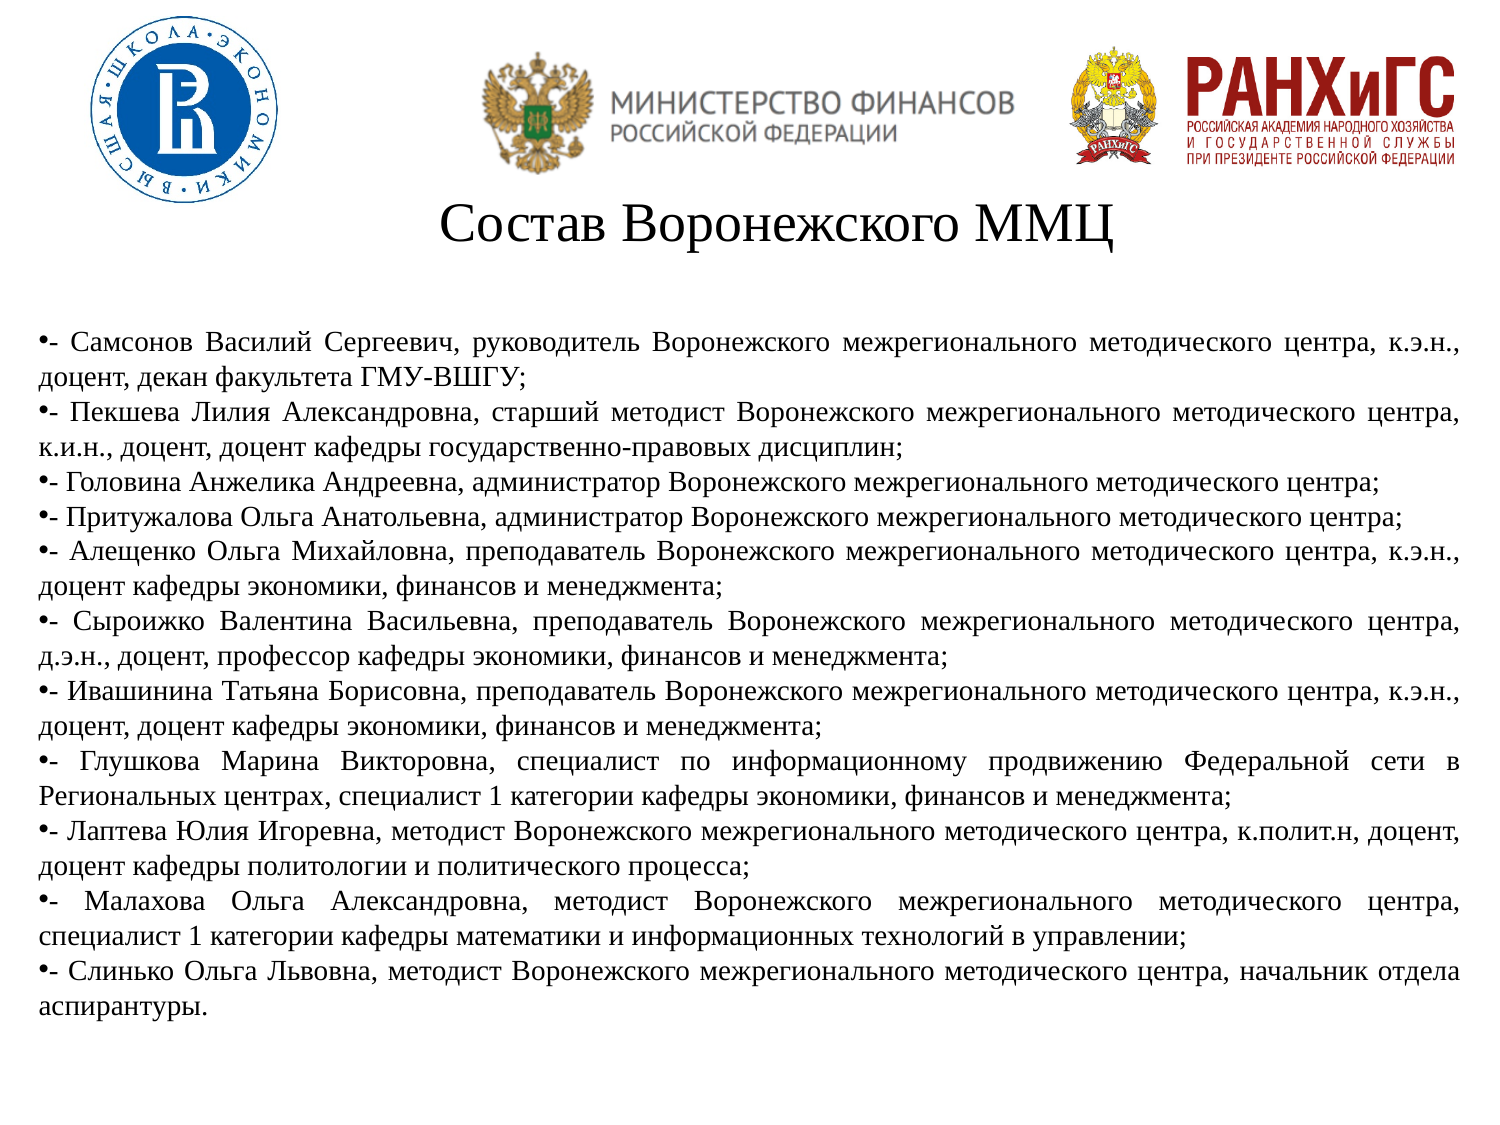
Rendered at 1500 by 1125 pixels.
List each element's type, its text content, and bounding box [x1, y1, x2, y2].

title Состав Воронежского ММЦ [102, 177, 1453, 261]
picture [83, 15, 283, 209]
picture [470, 26, 1030, 198]
picture [1068, 46, 1463, 176]
list - Самсонов Василий Сергеевич, руководитель Воронежского межрегионального методического центра, к.э.н., доцент, декан факультета ГМУ-ВШГУ; - Пекшева Лилия Александровна, старший методист Воронежского межрегионального методического центра, к.и.н., доцент, доцент кафедры государственно-правовых дисциплин; - Головина Анжелика Андреевна, администратор Воронежского межрегионального методического центра; - Притужалова Ольга Анатольевна, администратор Воронежского межрегионального методического центра; - Алещенко Ольга Михайловна, преподаватель Воронежского межрегионального методического центра, к.э.н., доцент кафедры экономики, финансов и менеджмента; - Сыроижко Валентина Васильевна, преподаватель Воронежского межрегионального методического центра, д.э.н., доцент, профессор кафедры экономики, финансов и менеджмента; - Ивашинина Татьяна Борисовна, преподаватель Воронежского межрегионального методического центра, к.э.н., доцент, доцент кафедры экономики, финансов и менеджмента; - Глушкова Марина Викторовна, специалист по информационному продвижению Федеральной сети в Региональных центрах, специалист 1 категории кафедры экономики, финансов и менеджмента; - Лаптева Юлия Игоревна, методист Воронежского межрегионального методического центра, к.полит.н, доцент, доцент кафедры политологии и политического процесса; - Малахова Ольга Александровна, методист Воронежского межрегионального методического центра, специалист 1 категории кафедры математики и информационных технологий в управлении; - Слинько Ольга Львовна, методист Воронежского межрегионального методического центра, начальник отдела аспирантуры. [23, 314, 1477, 1066]
